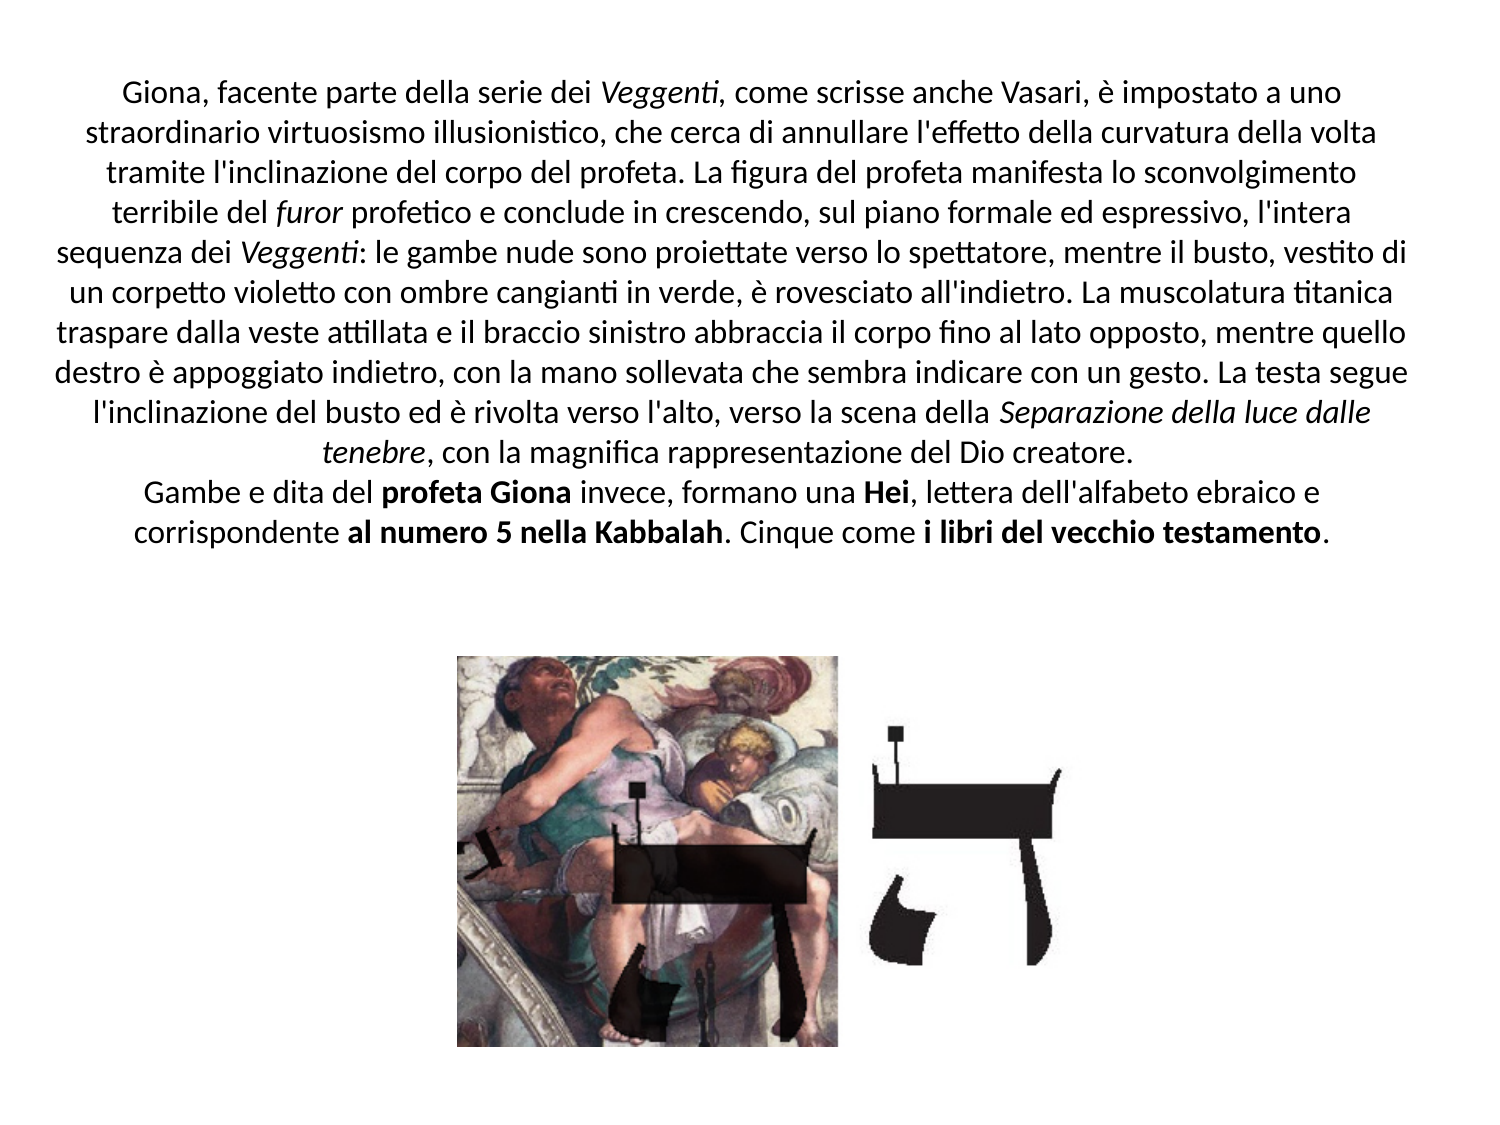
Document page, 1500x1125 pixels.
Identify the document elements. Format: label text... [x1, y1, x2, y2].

picture [456, 656, 1083, 1048]
text_box Giona, facente parte della serie dei Veggenti, come scrisse anche Vasari, è impostato a uno straordinario virtuosismo illusionistico, che cerca di annullare l'effetto della curvatura della volta tramite l'inclinazione del corpo del profeta. La figura del profeta manifesta lo sconvolgimento terribile del furor profetico e conclude in crescendo, sul piano formale ed espressivo, l'intera sequenza dei Veggenti: le gambe nude sono proiettate verso lo spettatore, mentre il busto, vestito di un corpetto violetto con ombre cangianti in verde, è rovesciato all'indietro. La muscolatura titanica traspare dalla veste attillata e il braccio sinistro abbraccia il corpo fino al lato opposto, mentre quello destro è appoggiato indietro, con la mano sollevata che sembra indicare con un gesto. La testa segue l'inclinazione del busto ed è rivolta verso l'alto, verso la scena della Separazione della luce dalle tenebre, con la magnifica rappresentazione del Dio creatore. Gambe e dita del profeta Giona invece, formano una Hei, lettera dell'alfabeto ebraico e corrispondente al numero 5 nella Kabbalah. Cinque come i libri del vecchio testamento. [35, 23, 1430, 558]
